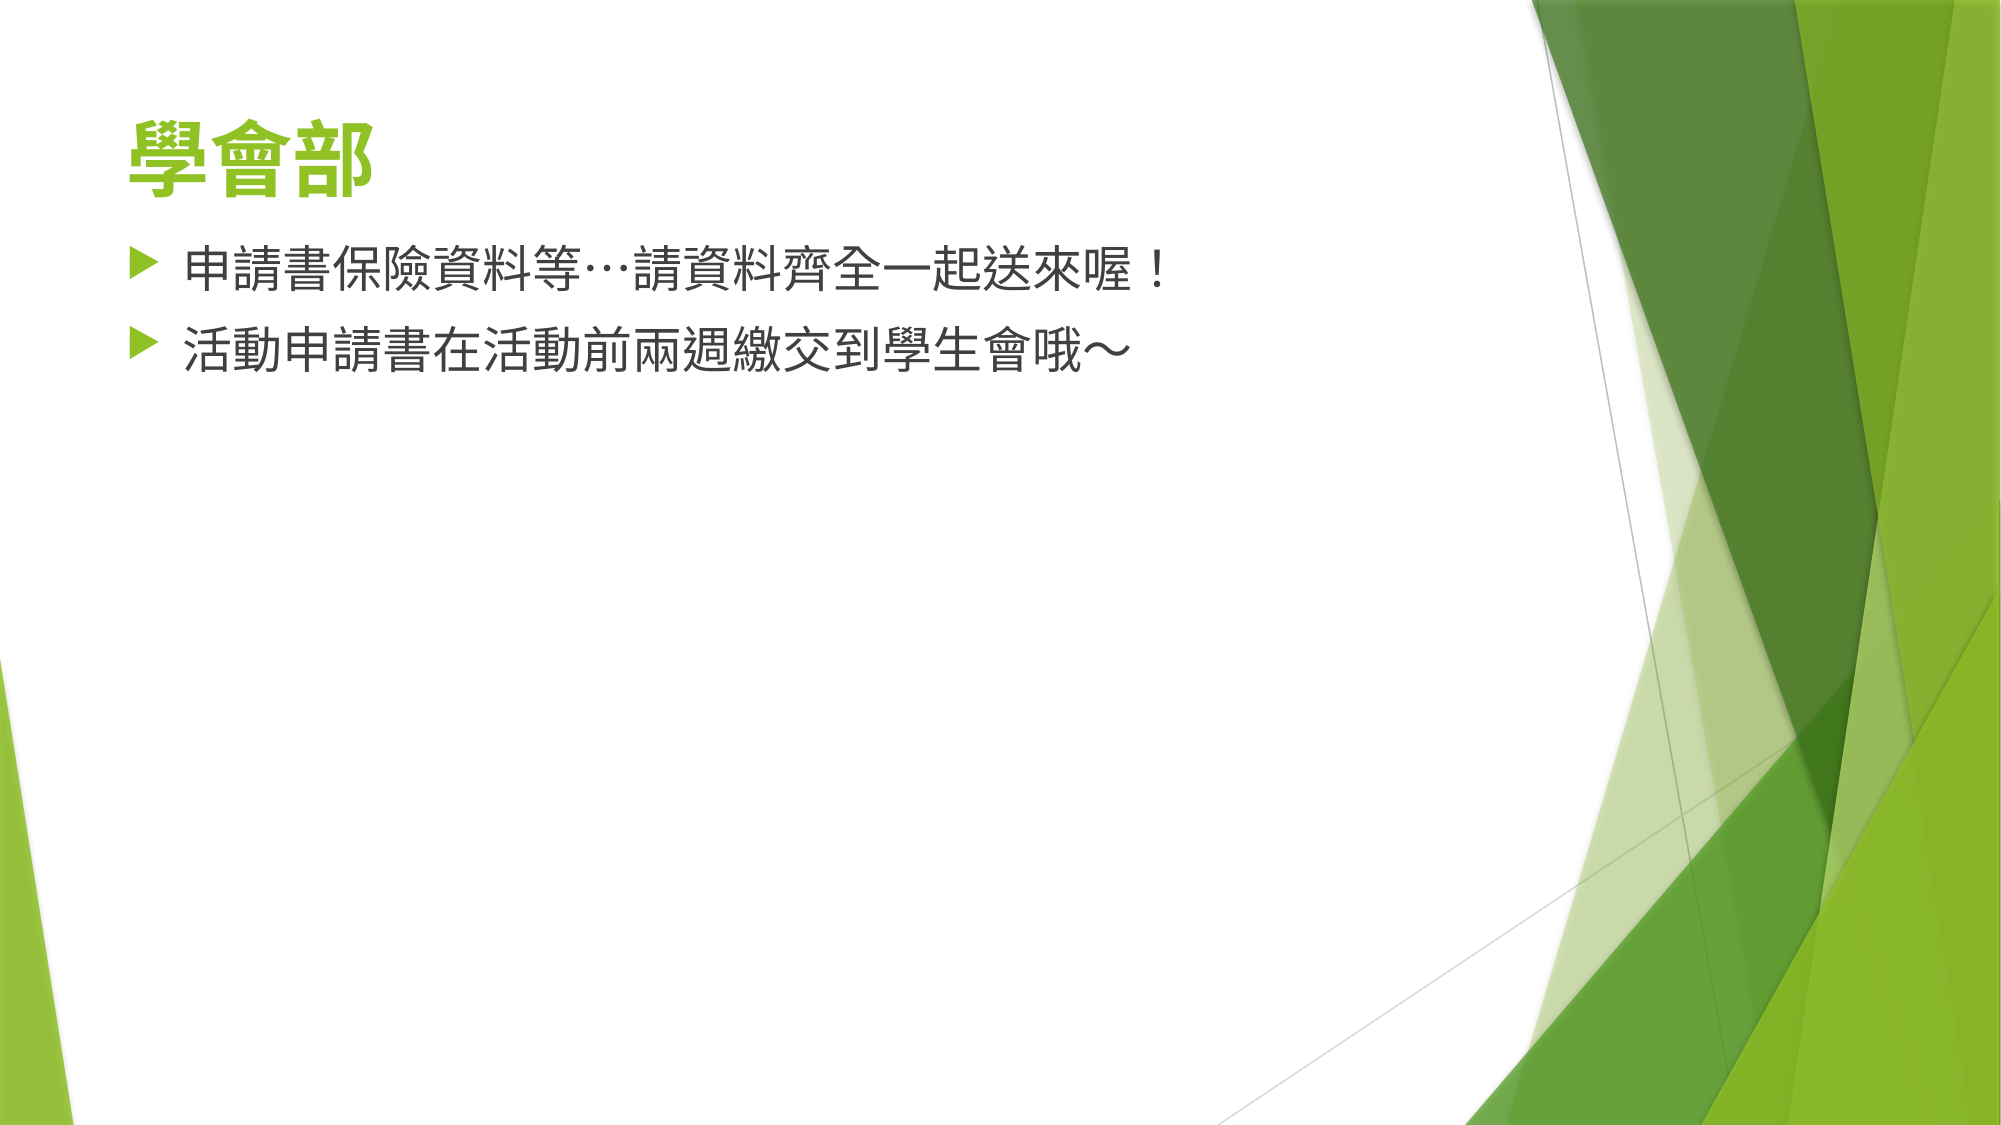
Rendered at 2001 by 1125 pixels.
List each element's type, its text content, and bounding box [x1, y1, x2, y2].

list 申請書保險資料等⋯請資料齊全一起送來喔！ 活動申請書在活動前兩週繳交到學生會哦～ [111, 230, 1580, 1092]
title 學會部 [111, 99, 1522, 230]
